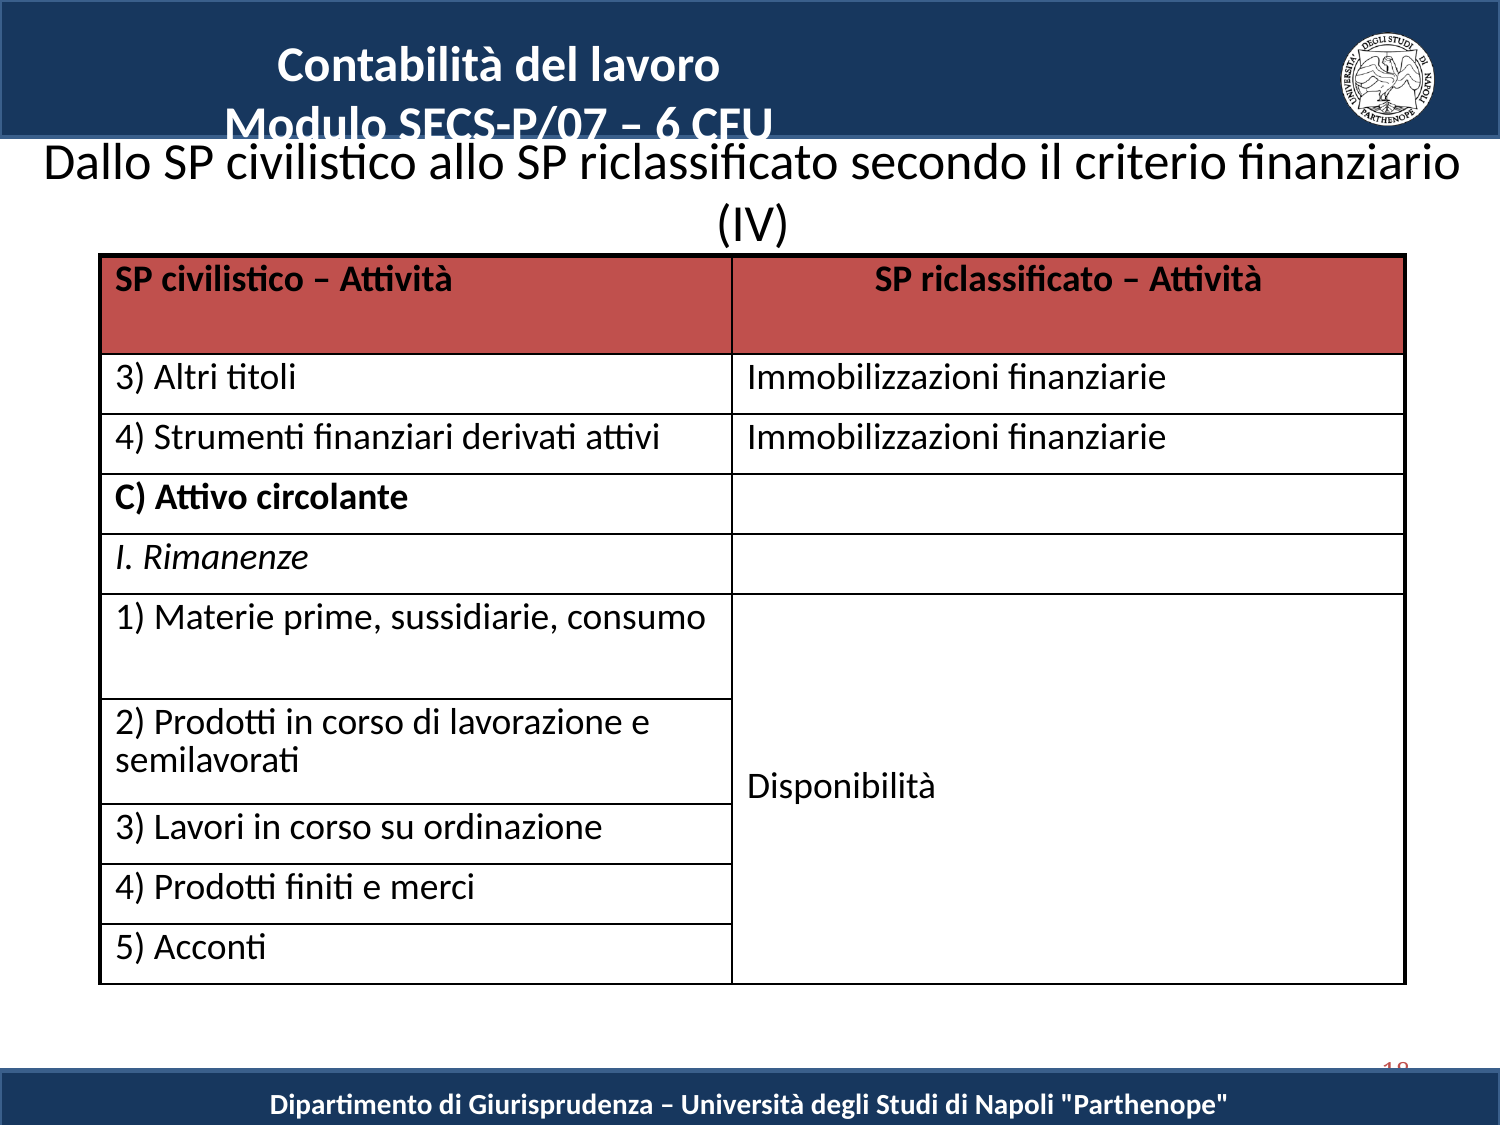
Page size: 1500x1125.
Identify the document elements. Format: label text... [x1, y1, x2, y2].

text_box Dipartimento di Giurisprudenza – Università degli Studi di Napoli "Parthenope" [233, 1045, 1267, 1125]
table_cell 2) Prodotti in corso di lavorazione e semilavorati [102, 700, 731, 803]
table_header SP riclassificato – Attività [733, 258, 1403, 353]
title Dallo SP civilistico allo SP riclassificato secondo il criterio finanziario (IV) [5, 139, 1500, 300]
table_cell 3) Altri titoli [102, 355, 731, 413]
table_cell [733, 475, 1403, 533]
table_cell 3) Lavori in corso su ordinazione [102, 805, 731, 863]
table_cell 5) Acconti [102, 925, 731, 983]
table_cell Immobilizzazioni finanziarie [733, 355, 1403, 413]
table_cell 4) Strumenti finanziari derivati attivi [102, 415, 731, 473]
table_cell [733, 535, 1403, 593]
text_box [0, 1068, 233, 1125]
table_cell I. Rimanenze [102, 535, 731, 593]
table_cell Disponibilità [733, 595, 1403, 983]
text_box Contabilità del lavoro Modulo SECS-P/07 – 6 CFU [8, 24, 990, 160]
table_cell 1) Materie prime, sussidiarie, consumo [102, 595, 731, 698]
table_header SP civilistico – Attività [102, 258, 731, 353]
table_cell 4) Prodotti finiti e merci [102, 865, 731, 923]
table_cell C) Attivo circolante [102, 475, 731, 533]
slide_number 18 [1074, 1042, 1425, 1068]
table_cell Immobilizzazioni finanziarie [733, 415, 1403, 473]
text_box [0, 0, 1500, 139]
text_box [1267, 1068, 1500, 1125]
picture [1340, 31, 1436, 126]
